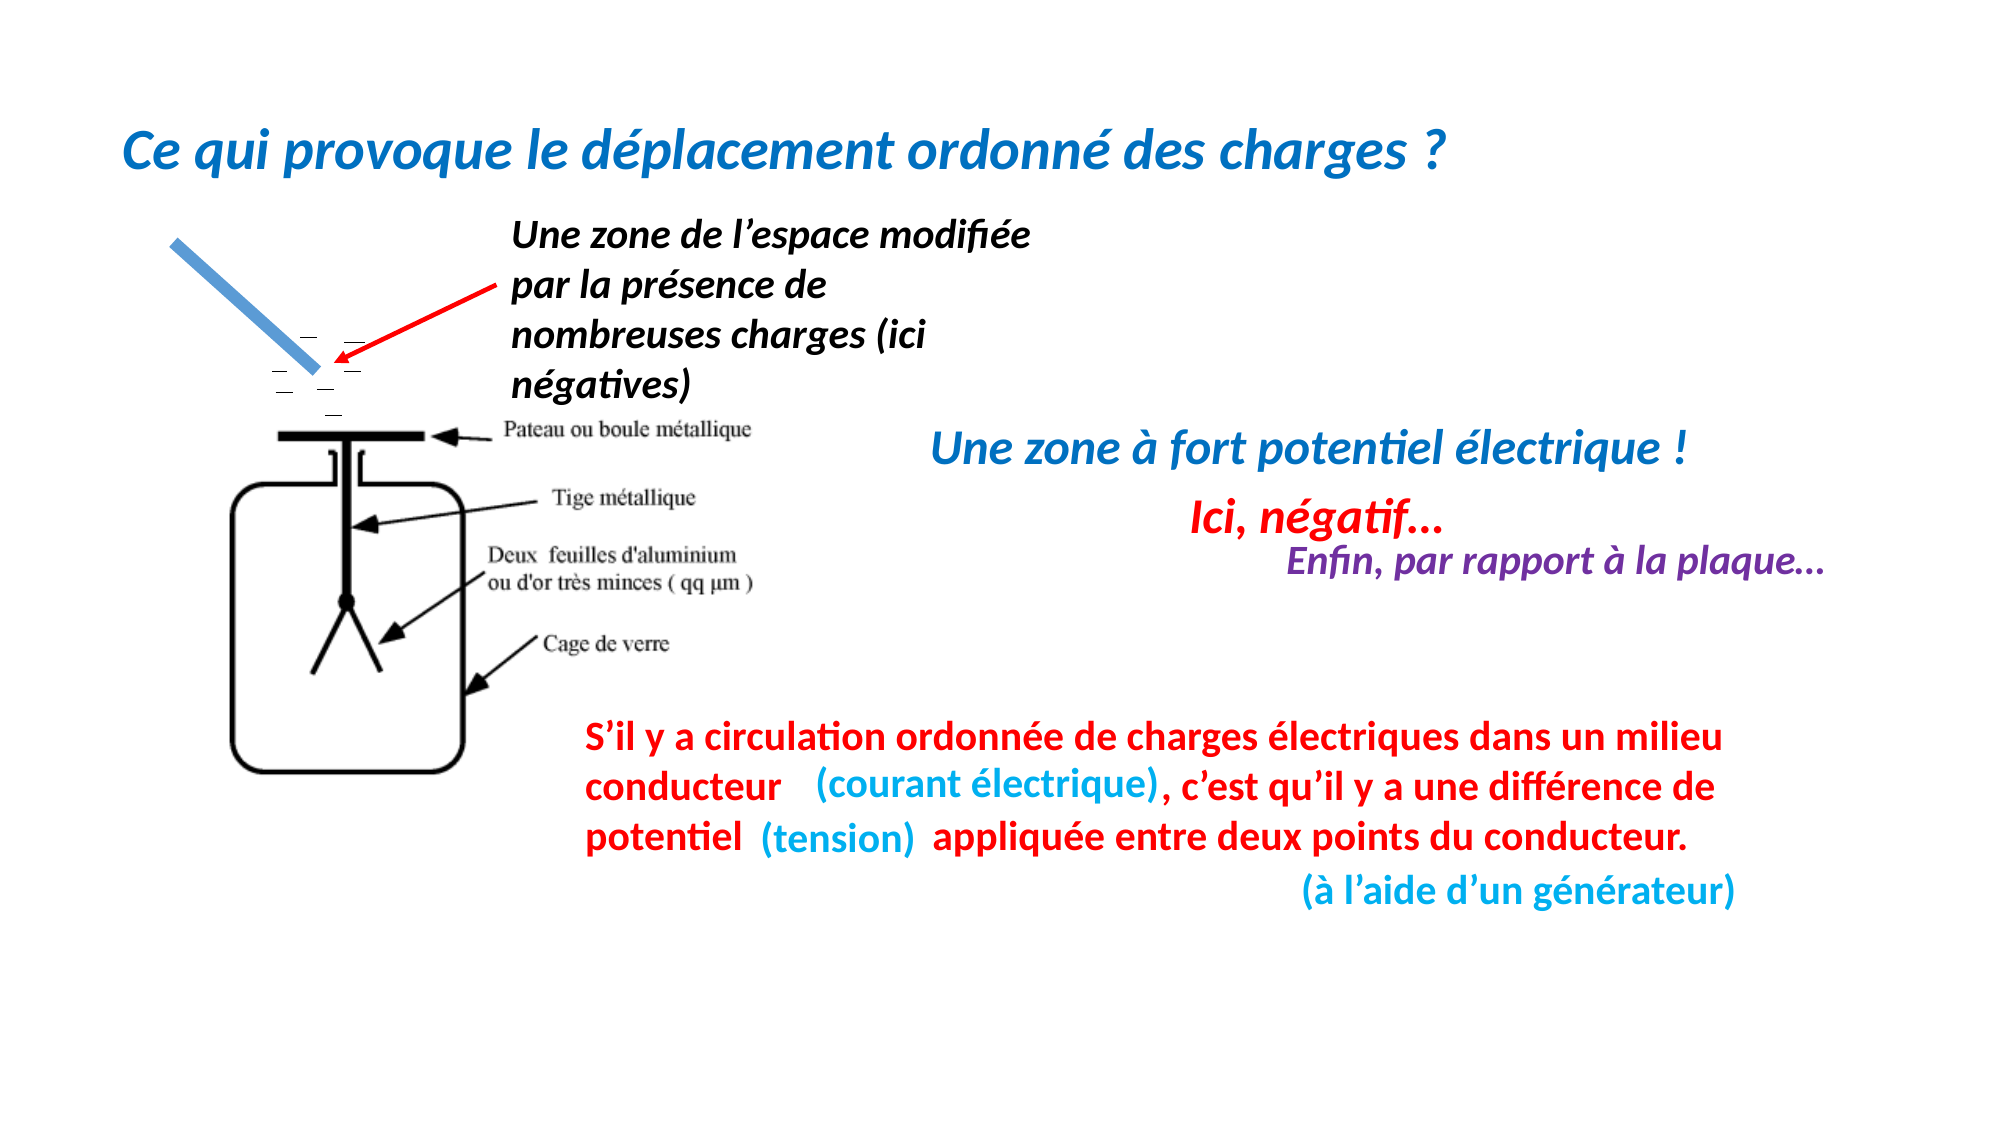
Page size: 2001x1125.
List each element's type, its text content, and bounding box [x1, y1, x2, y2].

text_box Ce qui provoque le déplacement ordonné des charges ? [107, 103, 1494, 189]
text_box Enfin, par rapport à la plaque… [1271, 525, 1851, 591]
text_box S’il y a circulation ordonnée de charges électriques dans un milieu conducteur , c’est qu’il y a une différence de potentiel appliquée entre deux points du conducteur. [801, 701, 1752, 866]
text_box (à l’aide d’un générateur) [1286, 855, 1927, 965]
text_box (courant électrique) [800, 748, 1236, 803]
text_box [333, 284, 497, 363]
text_box Une zone de l’espace modifiée par la présence de nombreuses charges (ici négatives) [496, 199, 1057, 414]
text_box S’il y a circulation ordonnée de charges électriques dans un milieu conducteur , c’est qu’il y a une différence de potentiel appliquée entre deux points du conducteur. [570, 795, 800, 866]
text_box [173, 242, 317, 372]
picture [219, 407, 801, 795]
text_box Ici, négatif… [1174, 476, 1813, 551]
text_box Une zone à fort potentiel électrique ! [915, 407, 1752, 483]
text_box (tension) [745, 803, 1238, 869]
